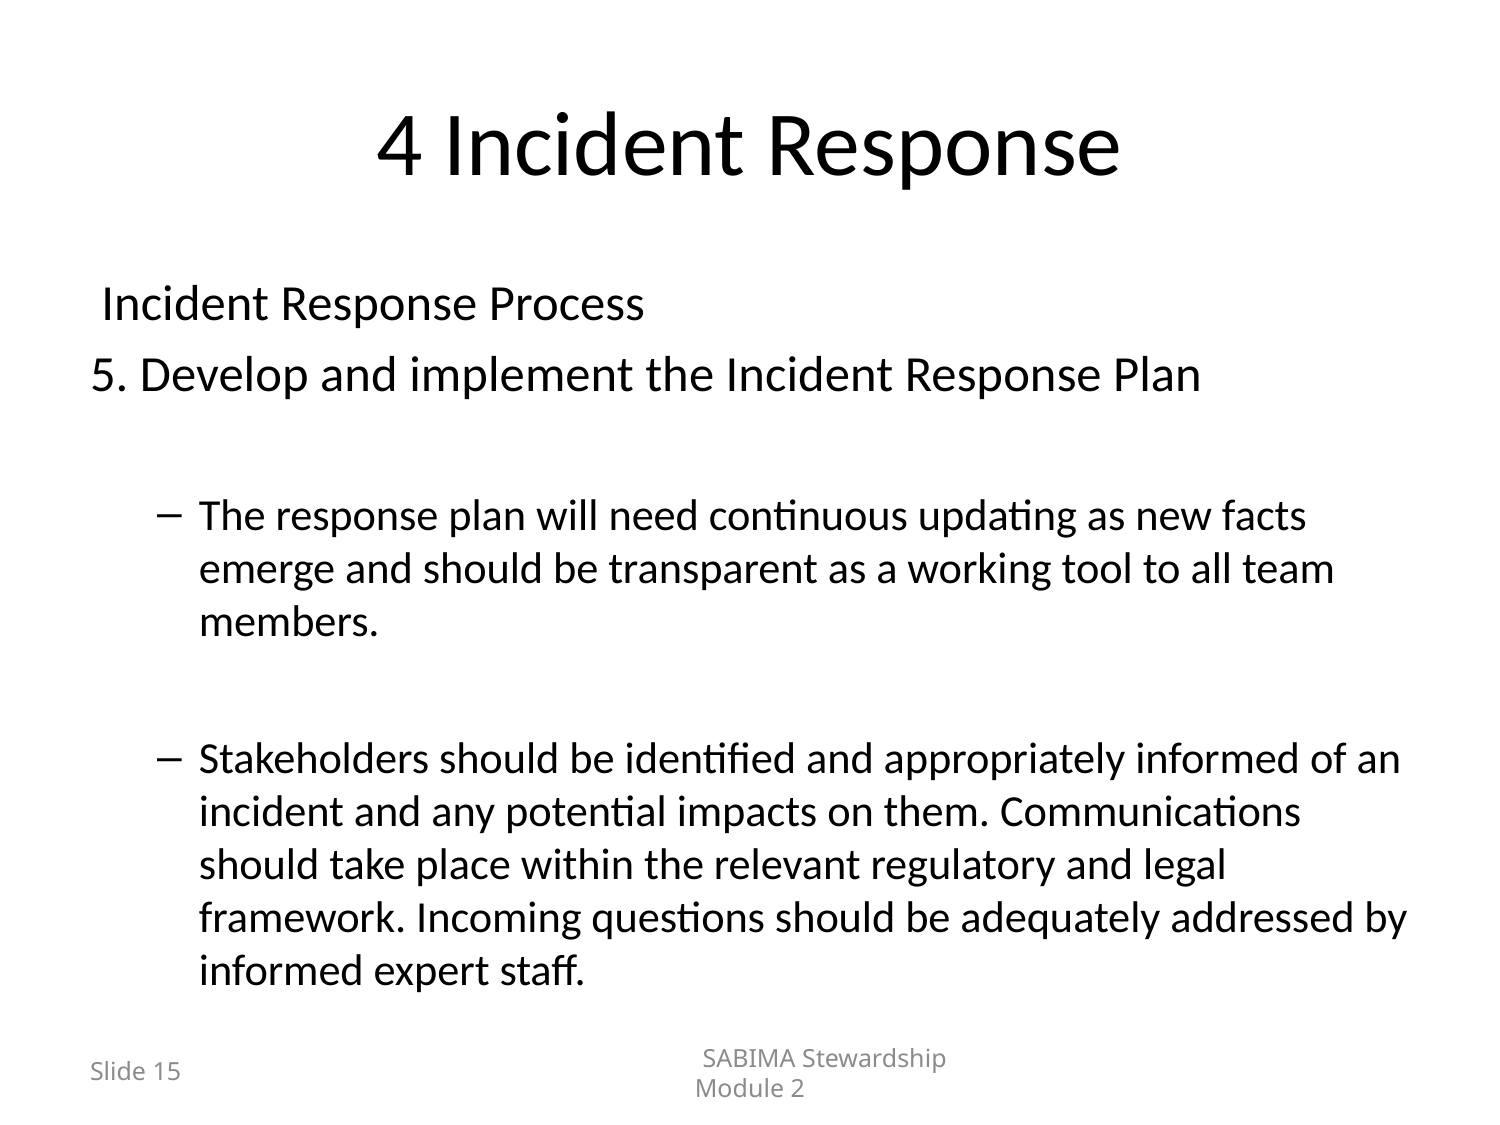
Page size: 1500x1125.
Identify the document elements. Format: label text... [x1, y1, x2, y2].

list Incident Response Process 5. Develop and implement the Incident Response Plan The response plan will need continuous updating as new facts emerge and should be transparent as a working tool to all team members. Stakeholders should be identified and appropriately informed of an incident and any potential impacts on them. Communications should take place within the relevant regulatory and legal framework. Incoming questions should be adequately addressed by informed expert staff. [74, 262, 1426, 1006]
title 4 Incident Response [74, 44, 1426, 233]
footer SABIMA Stewardship Module 2 [512, 1042, 988, 1103]
slide_number Slide 15 [75, 1042, 425, 1103]
